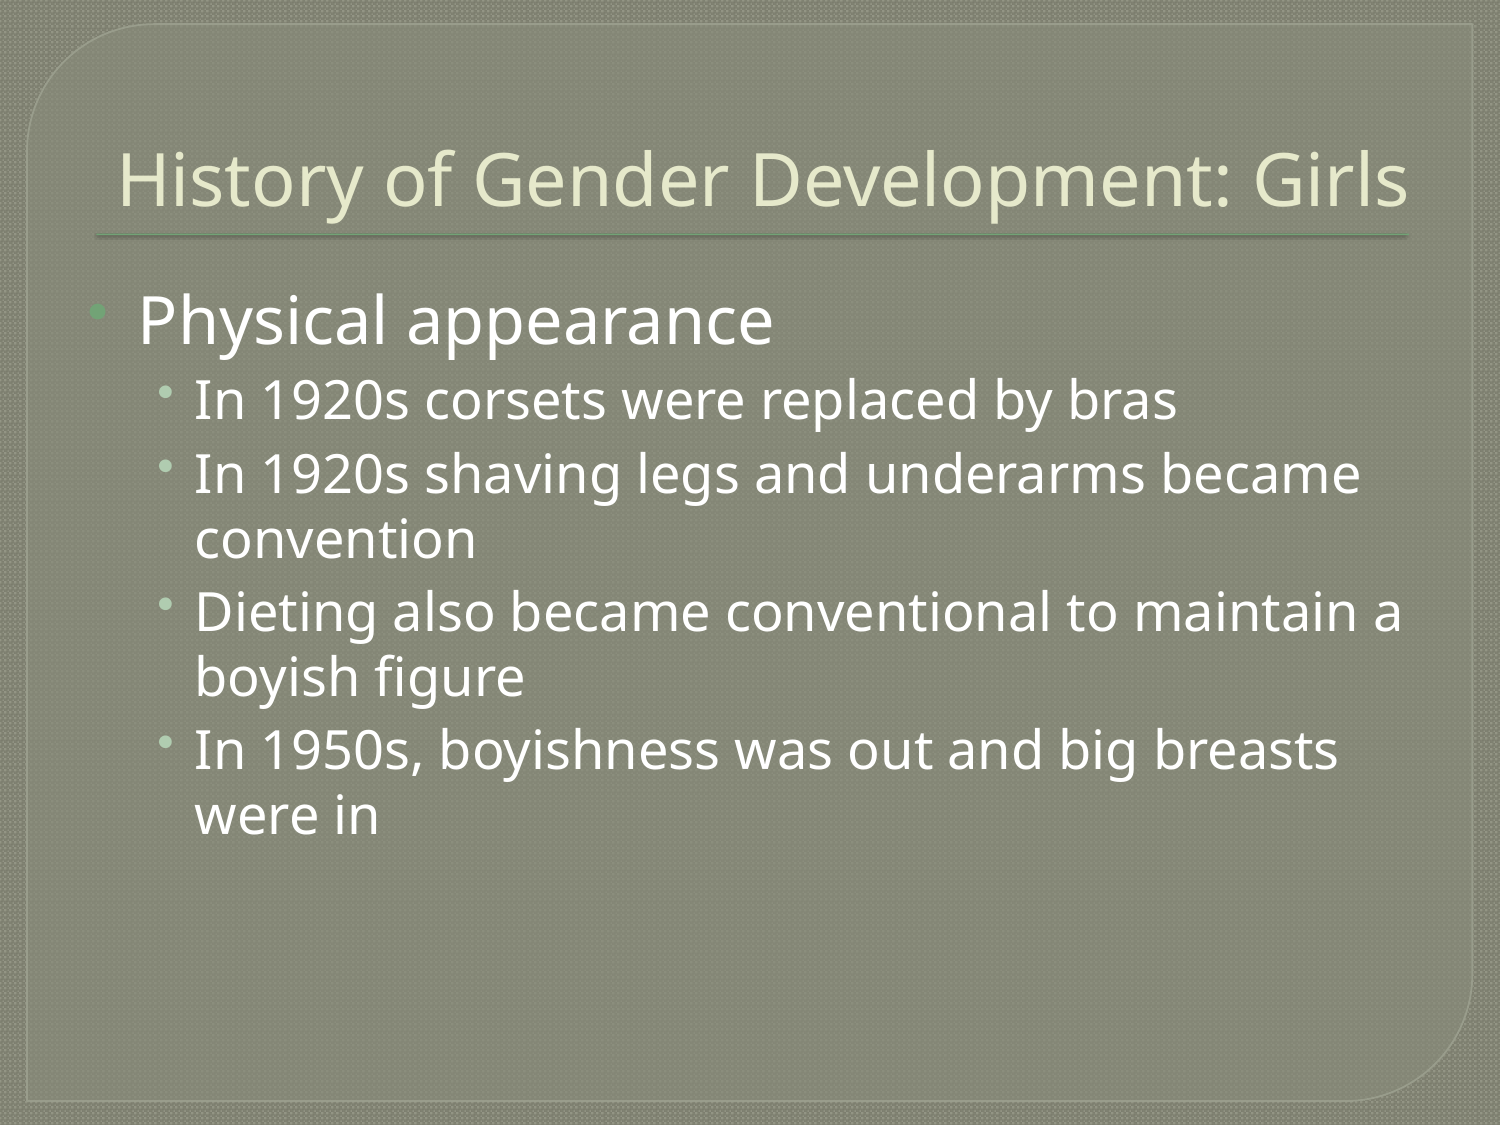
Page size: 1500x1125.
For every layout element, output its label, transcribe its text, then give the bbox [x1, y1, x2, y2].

list Physical appearance In 1920s corsets were replaced by bras In 1920s shaving legs and underarms became convention Dieting also became conventional to maintain a boyish figure In 1950s, boyishness was out and big breasts were in [75, 270, 1425, 1013]
title History of Gender Development: Girls [75, 41, 1425, 230]
